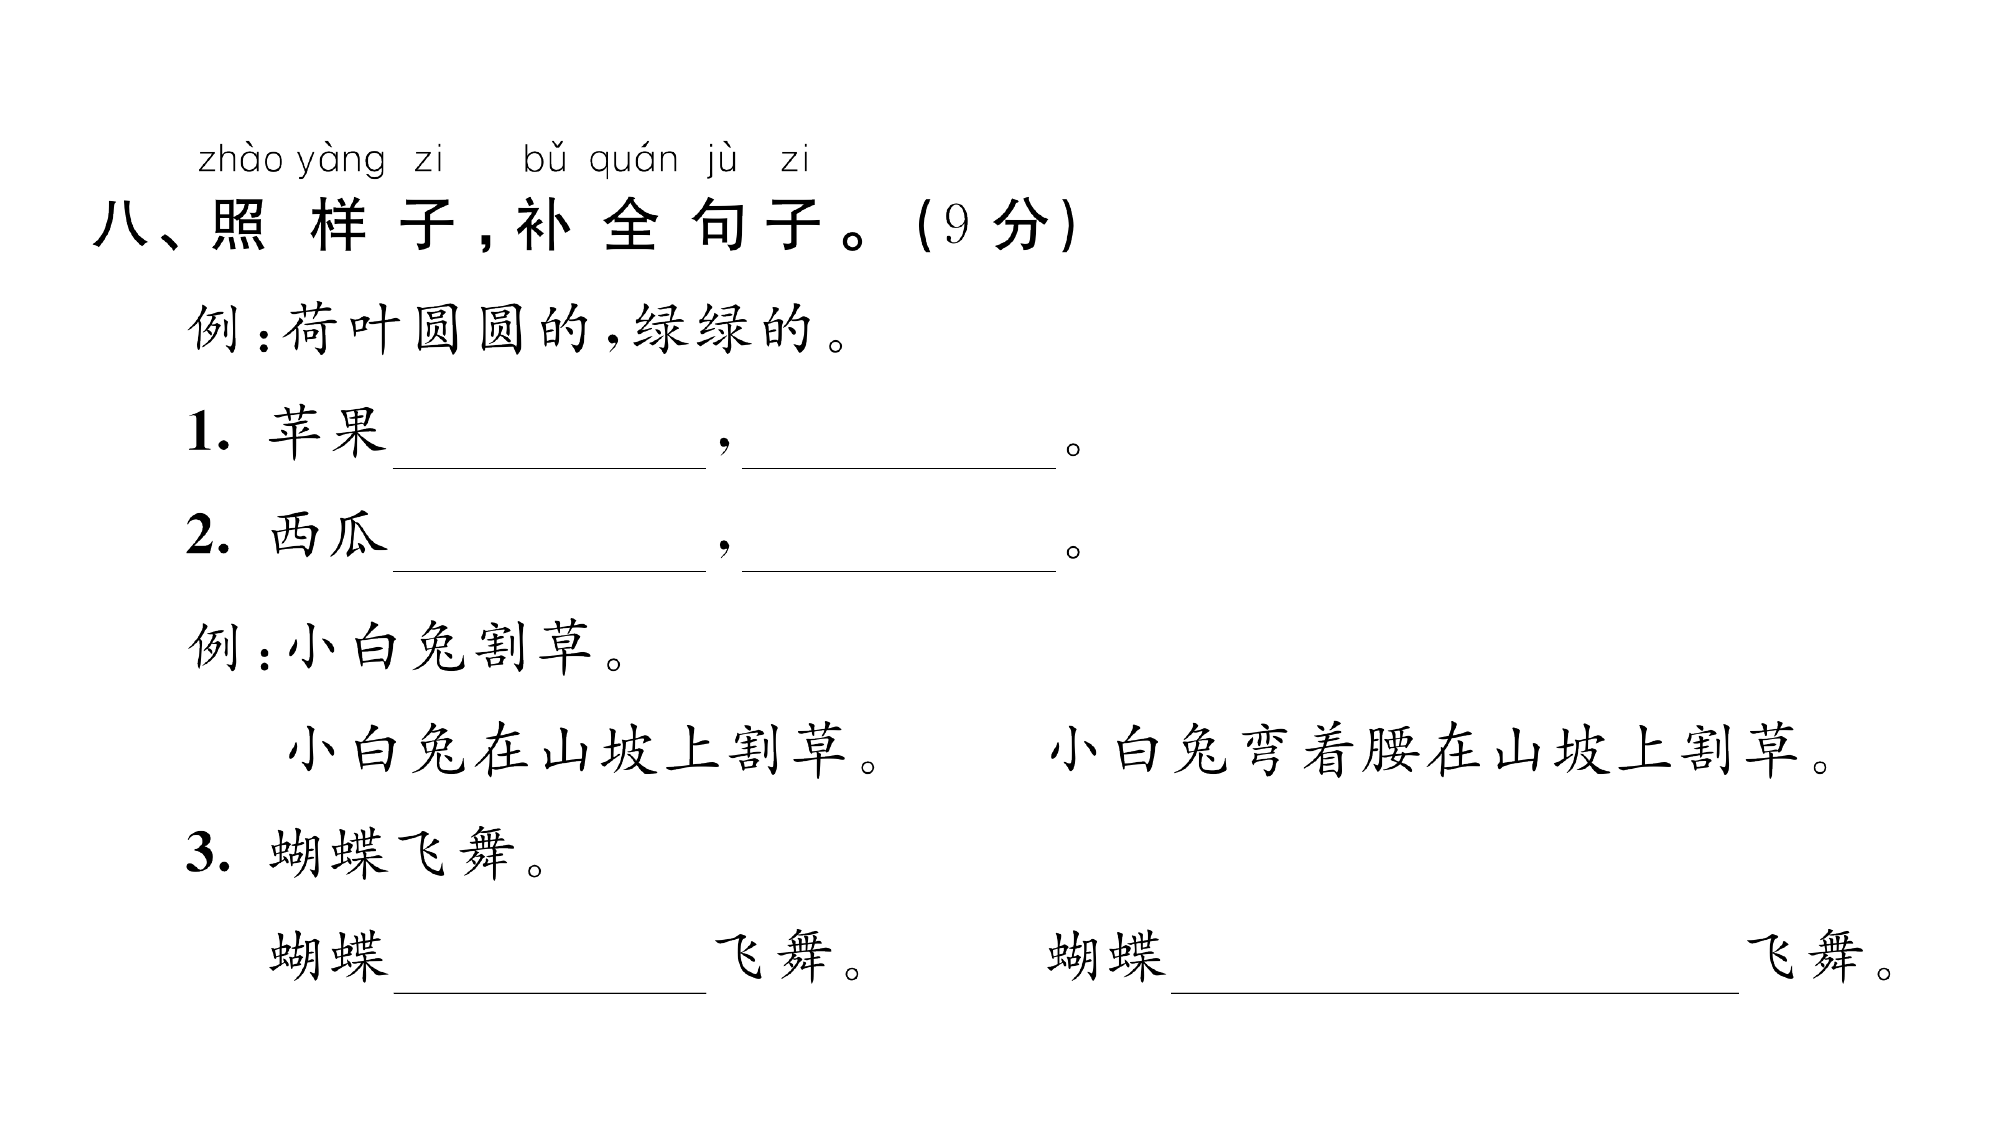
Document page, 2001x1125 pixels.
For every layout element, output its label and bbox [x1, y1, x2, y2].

picture [88, 118, 1979, 589]
picture [182, 600, 2000, 1010]
